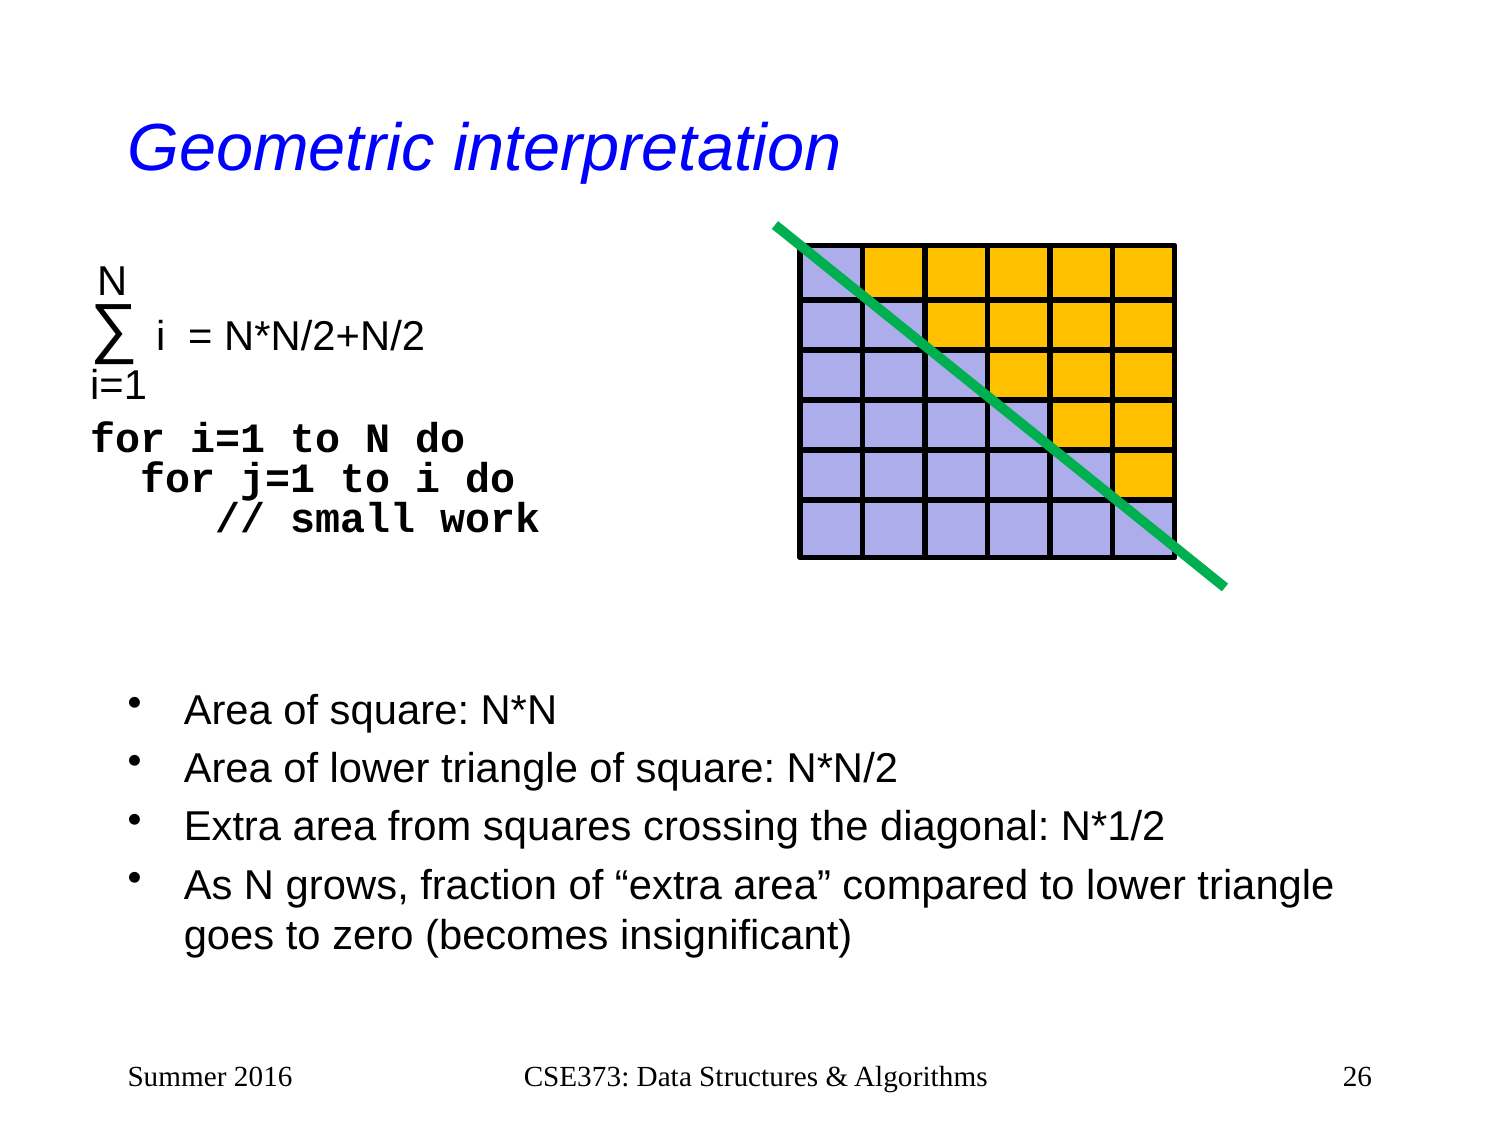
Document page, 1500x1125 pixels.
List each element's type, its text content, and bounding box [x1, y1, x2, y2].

footer CSE373: Data Structures & Algorithms [474, 1049, 1038, 1125]
slide_number 26 [1074, 1049, 1388, 1125]
title Geometric interpretation [112, 49, 1388, 238]
text_box N [82, 246, 143, 312]
list ∑ i = N*N/2+N/2 for i=1 to N do for j=1 to i do // small work [74, 212, 601, 551]
text_box i=1 [75, 350, 163, 415]
text_box Area of square: N*N Area of lower triangle of square: N*N/2 Extra area from squares crossing the diagonal: N*1/2 As N grows, fraction of “extra area” compared to lower triangle goes to zero (becomes insignificant) [112, 675, 1388, 1025]
slide_number Summer 2016 [112, 1049, 426, 1125]
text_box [774, 224, 1226, 588]
